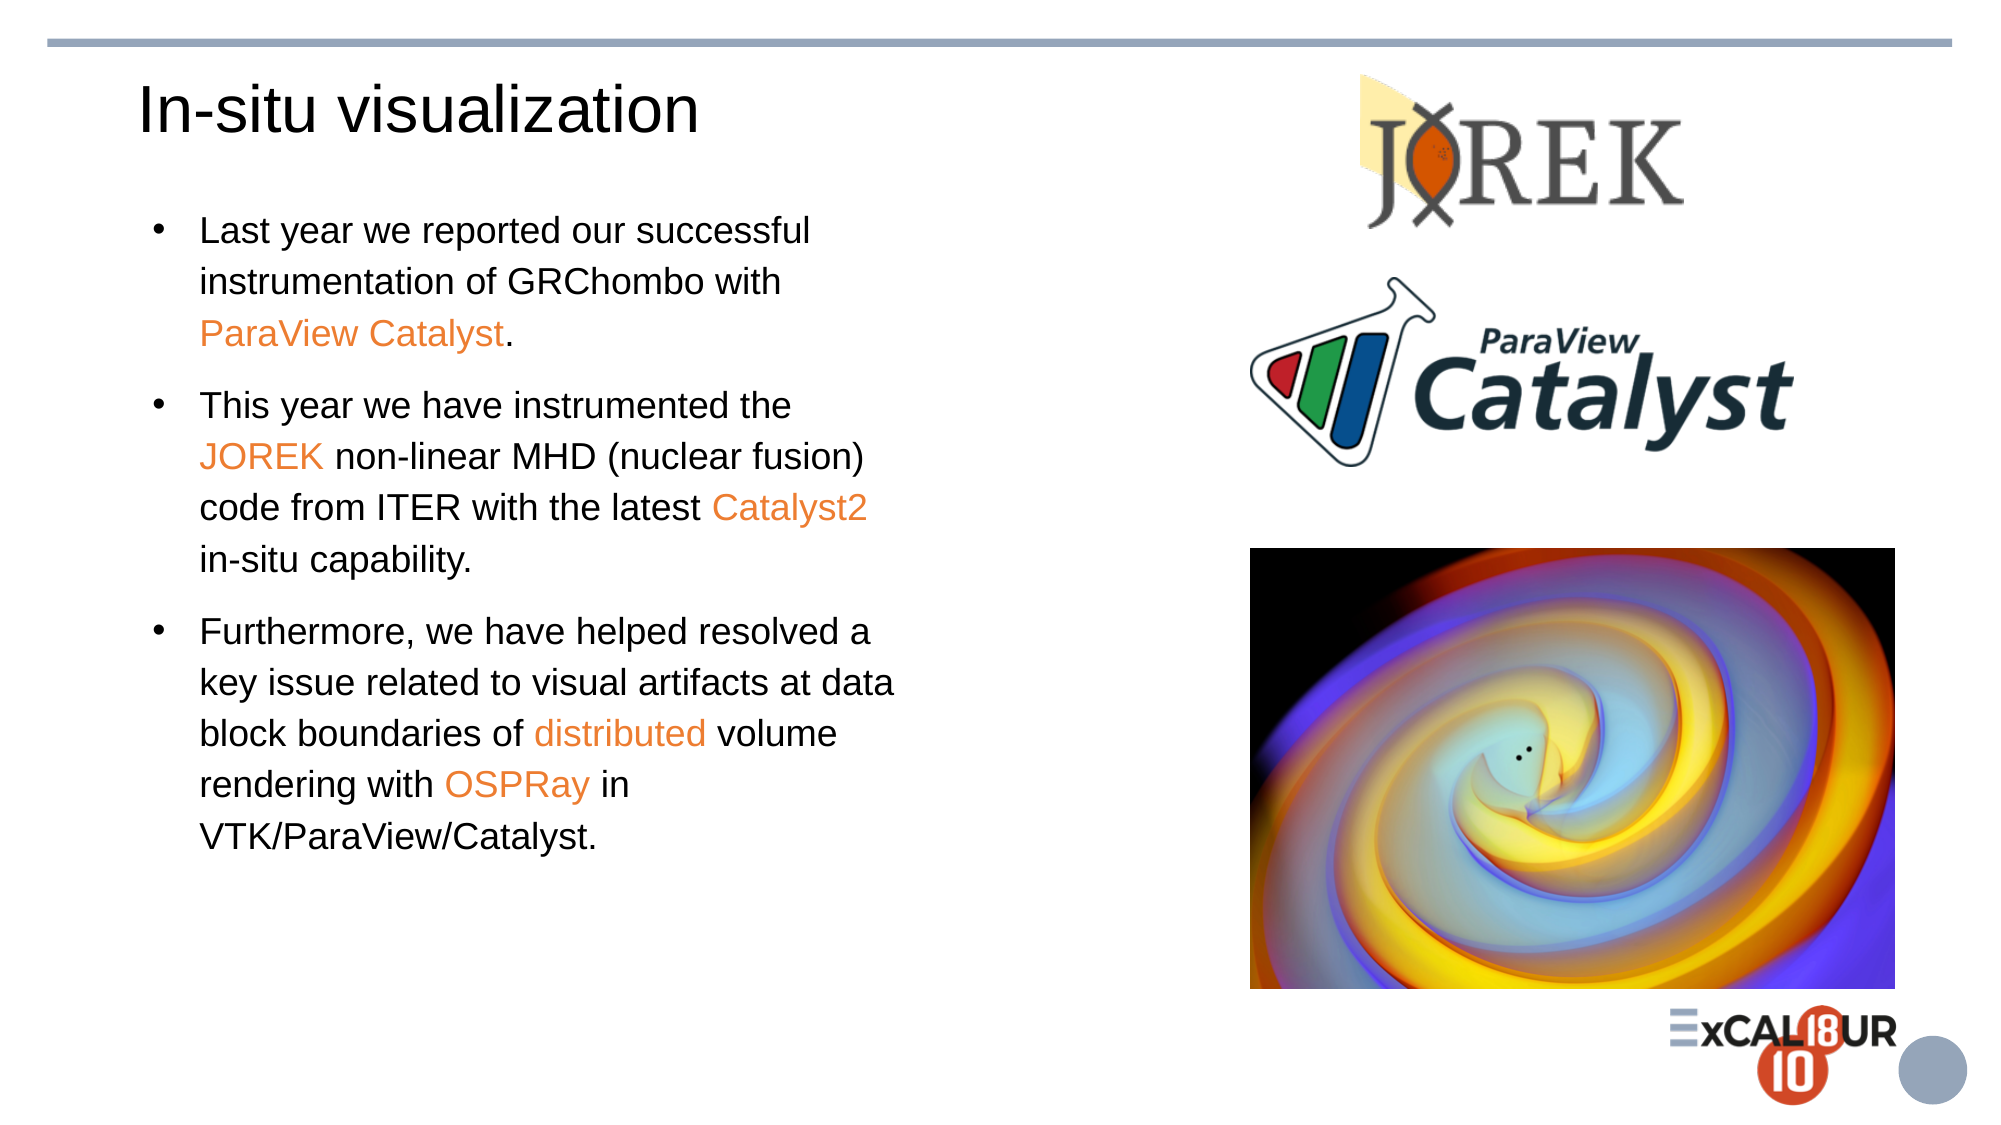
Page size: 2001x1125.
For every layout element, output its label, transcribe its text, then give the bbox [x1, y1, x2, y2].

picture [1359, 74, 1684, 229]
picture [1250, 547, 1895, 989]
picture [1670, 1005, 1897, 1111]
text_box Last year we reported our successful instrumentation of GRChombo with ParaView Catalyst. This year we have instrumented the JOREK non-linear MHD (nuclear fusion) code from ITER with the latest Catalyst2 in-situ capability. Furthermore, we have helped resolved a key issue related to visual artifacts at data block boundaries of distributed volume rendering with OSPRay in VTK/ParaView/Catalyst. [137, 192, 926, 989]
title In-situ visualization [137, 75, 1167, 182]
picture [1250, 277, 1794, 467]
